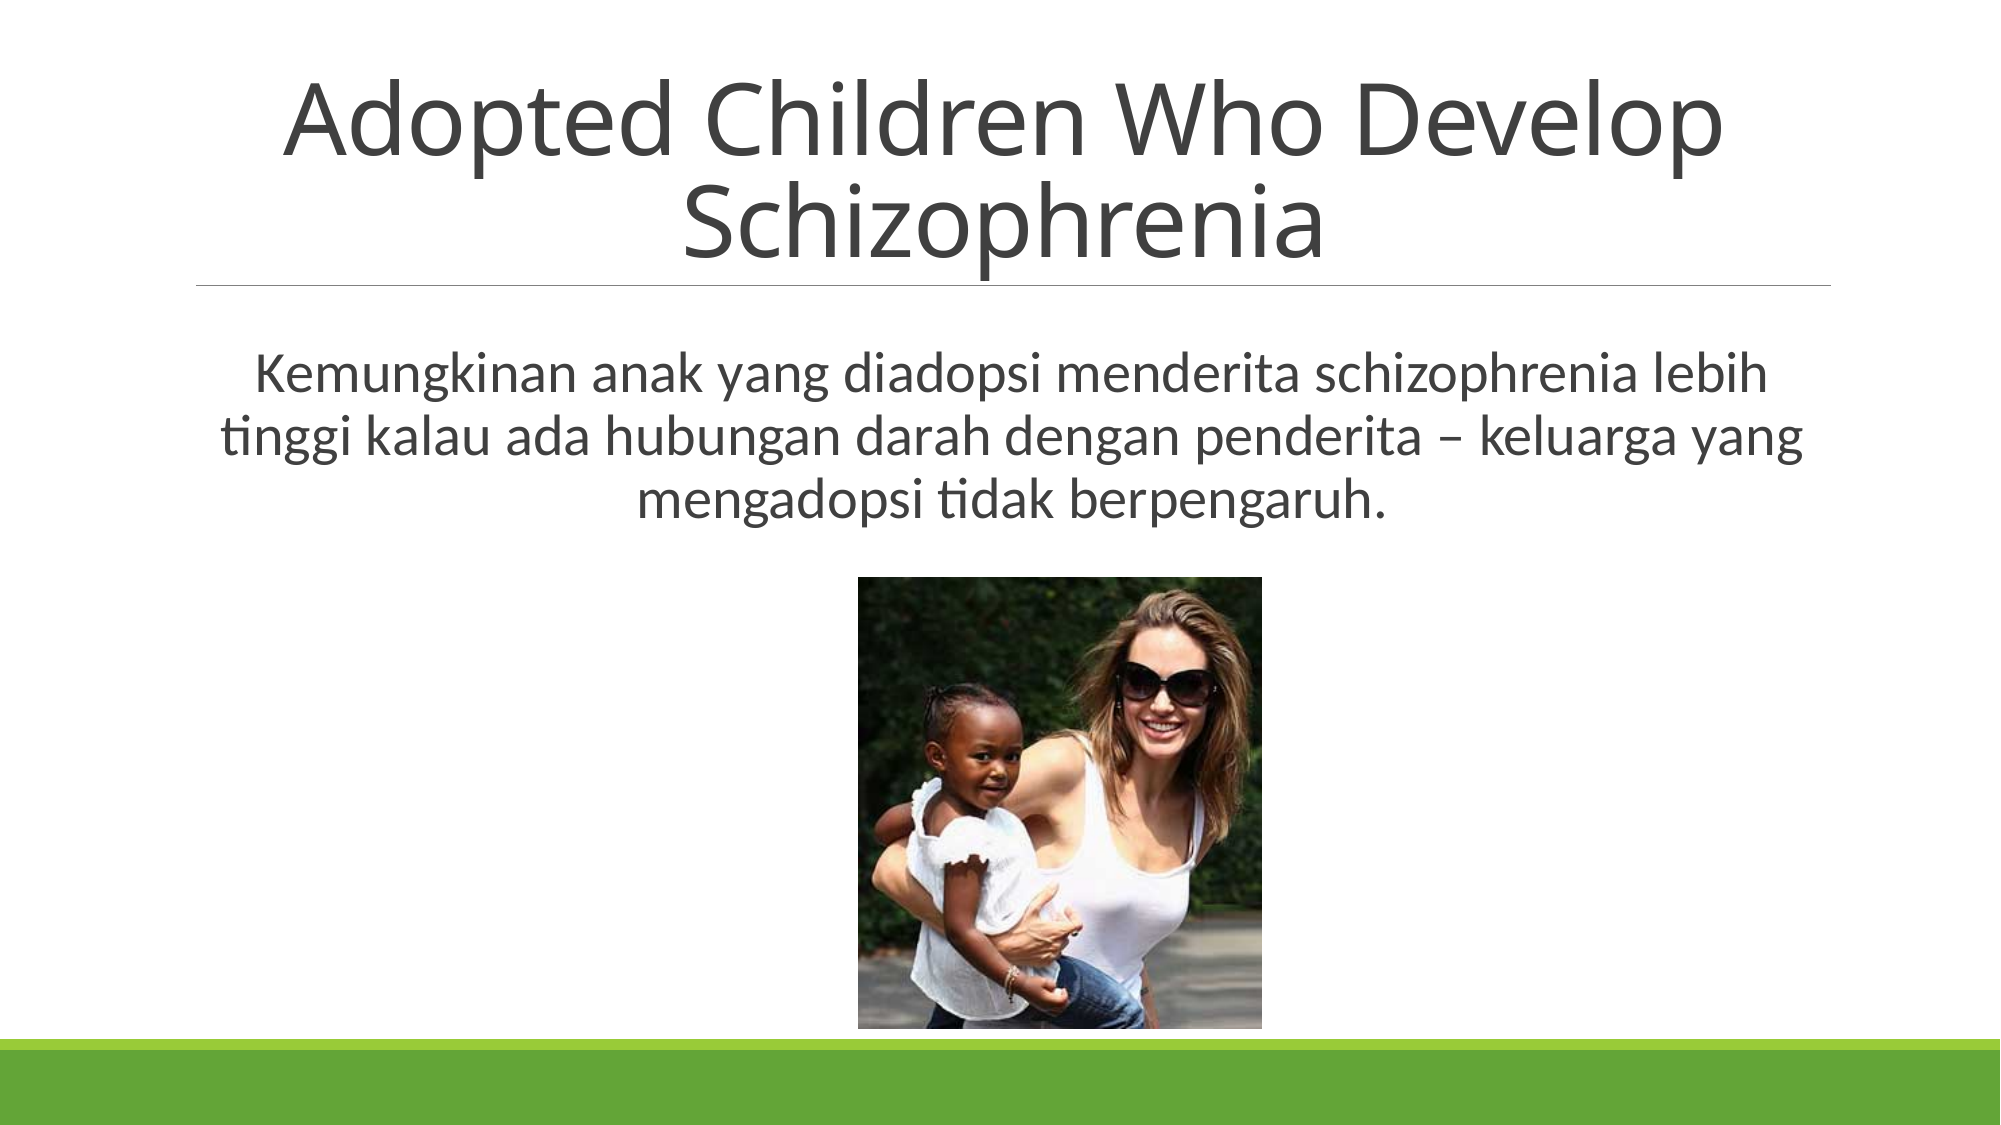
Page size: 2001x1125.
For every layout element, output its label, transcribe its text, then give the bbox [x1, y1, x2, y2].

title Adopted Children Who Develop Schizophrenia [180, 47, 1830, 285]
list Kemungkinan anak yang diadopsi menderita schizophrenia lebih tinggi kalau ada hubungan darah dengan penderita – keluarga yang mengadopsi tidak berpengaruh. [180, 334, 1830, 963]
picture [857, 577, 1262, 1029]
